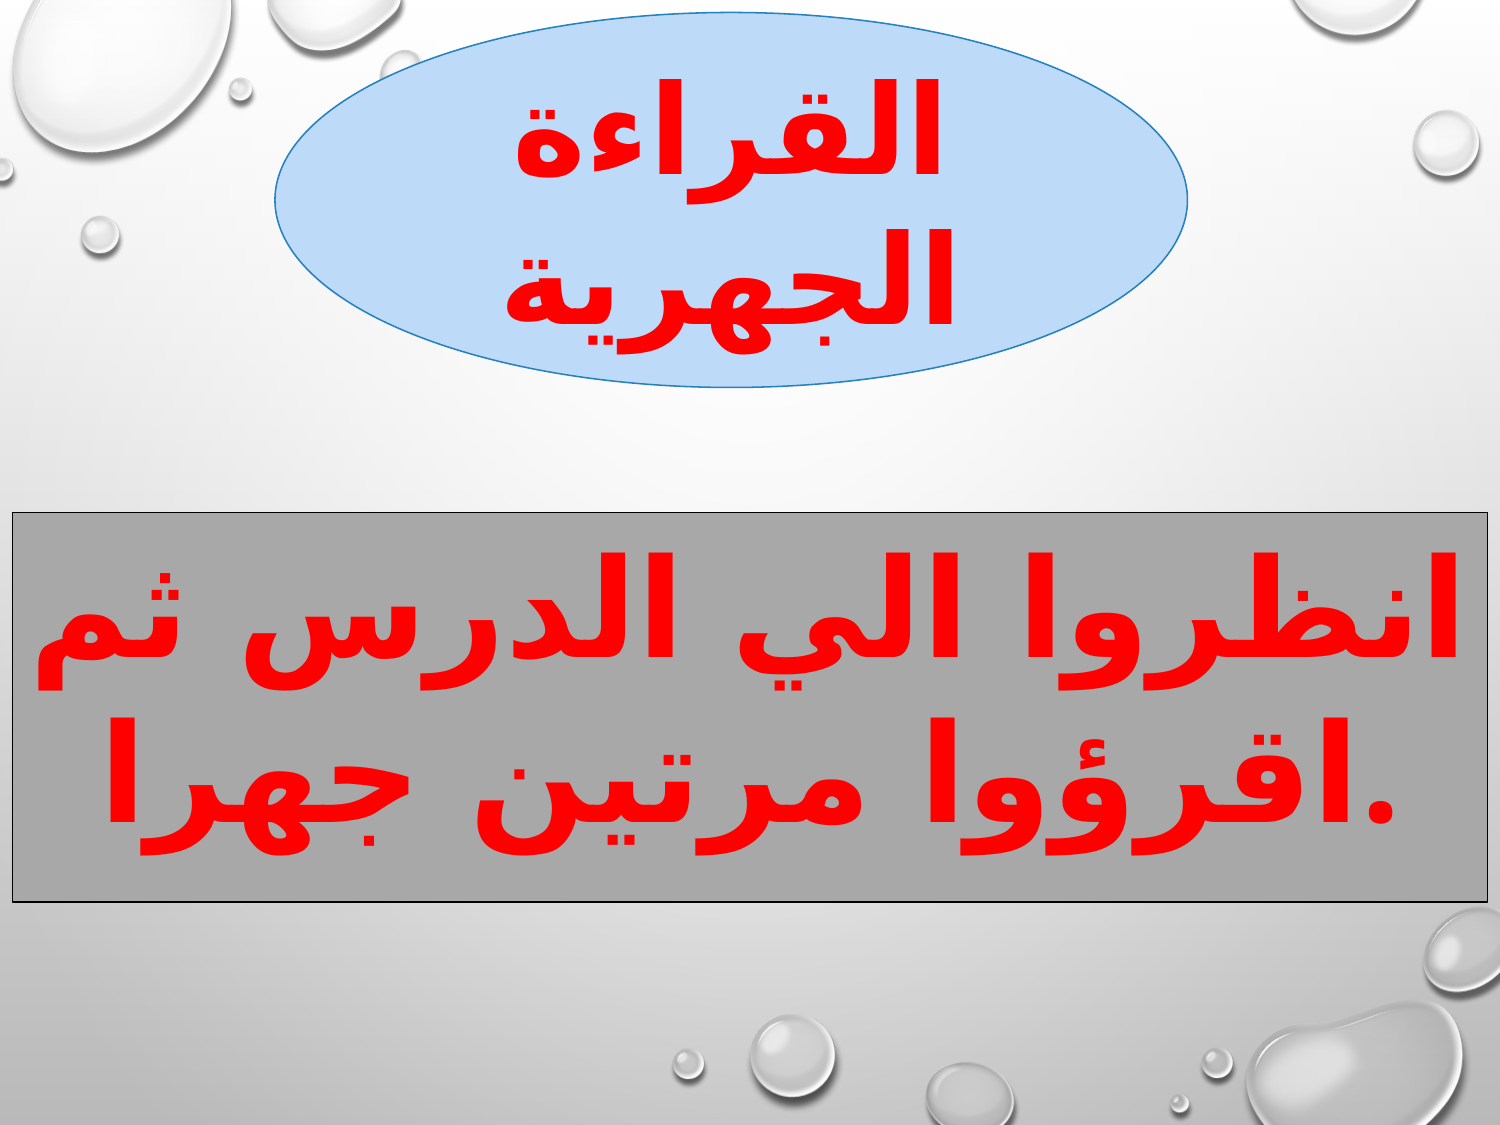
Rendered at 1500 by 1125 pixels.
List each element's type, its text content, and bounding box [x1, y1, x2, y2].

text_box انظروا الي الدرس ثم اقرؤوا مرتين جهرا. [12, 512, 1488, 903]
text_box القراءة الجهرية [274, 11, 1189, 389]
picture [0, 0, 1500, 1125]
